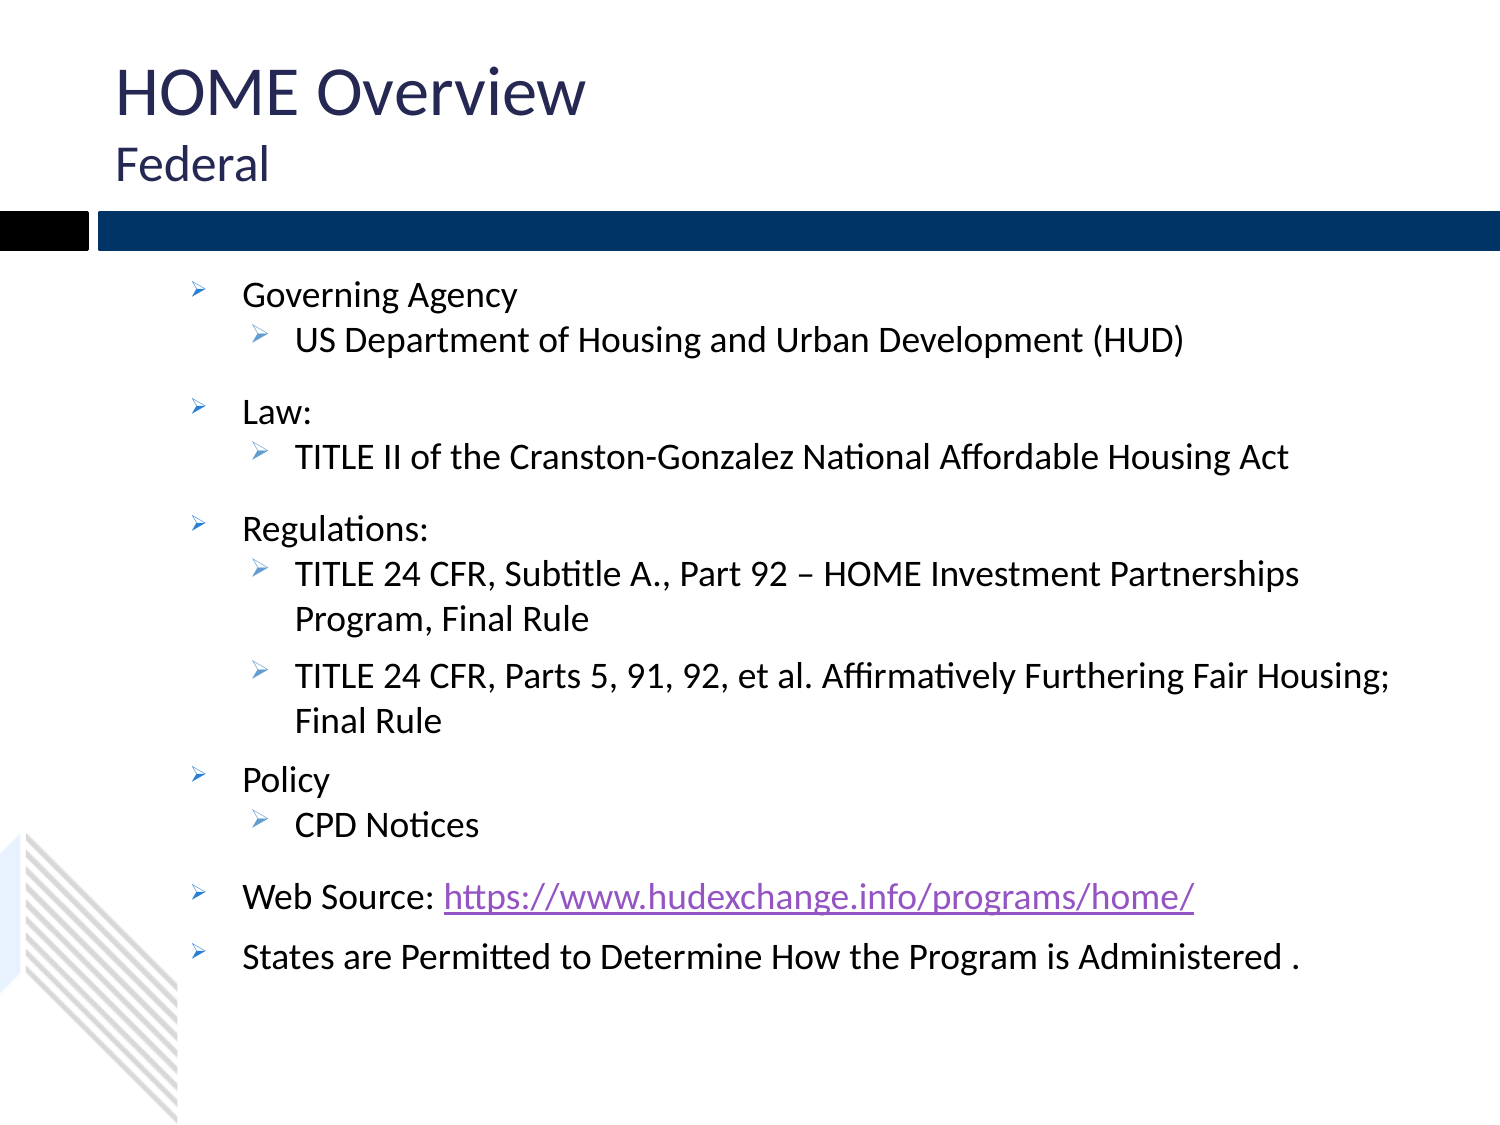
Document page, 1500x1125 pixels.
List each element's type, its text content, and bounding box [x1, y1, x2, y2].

list Governing Agency US Department of Housing and Urban Development (HUD) Law: TITLE II of the Cranston-Gonzalez National Affordable Housing Act Regulations: TITLE 24 CFR, Subtitle A., Part 92 – HOME Investment Partnerships Program, Final Rule TITLE 24 CFR, Parts 5, 91, 92, et al. Affirmatively Furthering Fair Housing; Final Rule Policy CPD Notices Web Source: https://www.hudexchange.info/programs/home/ States are Permitted to Determine How the Program is Administered . [174, 262, 1438, 1025]
title HOME Overview Federal [100, 37, 1438, 200]
